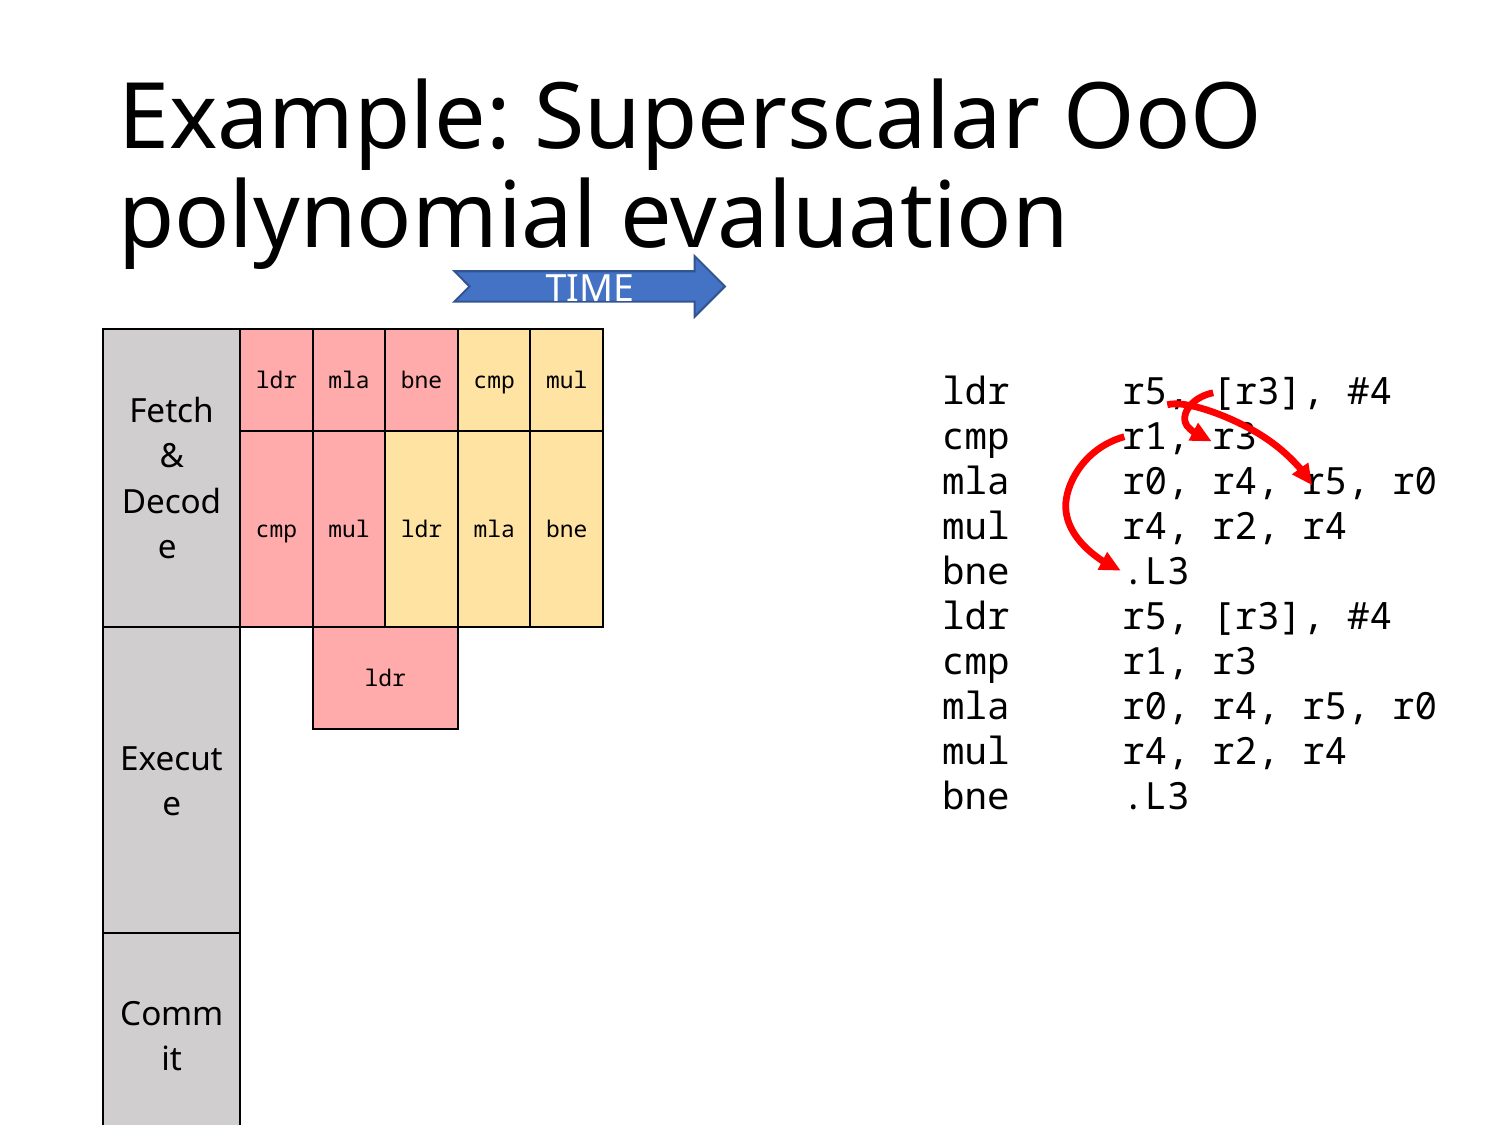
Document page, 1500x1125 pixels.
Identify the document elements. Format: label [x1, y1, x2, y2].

table_header [314, 330, 384, 430]
table_cell [241, 432, 312, 626]
table_header [604, 329, 1396, 431]
text_box [451, 253, 727, 320]
table_header [531, 330, 602, 430]
table_cell [104, 934, 239, 1125]
text_box [927, 359, 1500, 875]
table_header [386, 330, 457, 430]
table_cell [104, 628, 239, 932]
title [103, 59, 1397, 278]
table_header [104, 330, 239, 626]
table_cell [314, 628, 457, 728]
table_header [241, 330, 312, 430]
table_cell [531, 432, 602, 626]
table_cell [314, 432, 384, 626]
table_header [459, 330, 529, 430]
table_cell [459, 432, 529, 626]
table_cell [386, 432, 457, 626]
table_cell [241, 431, 1396, 1125]
